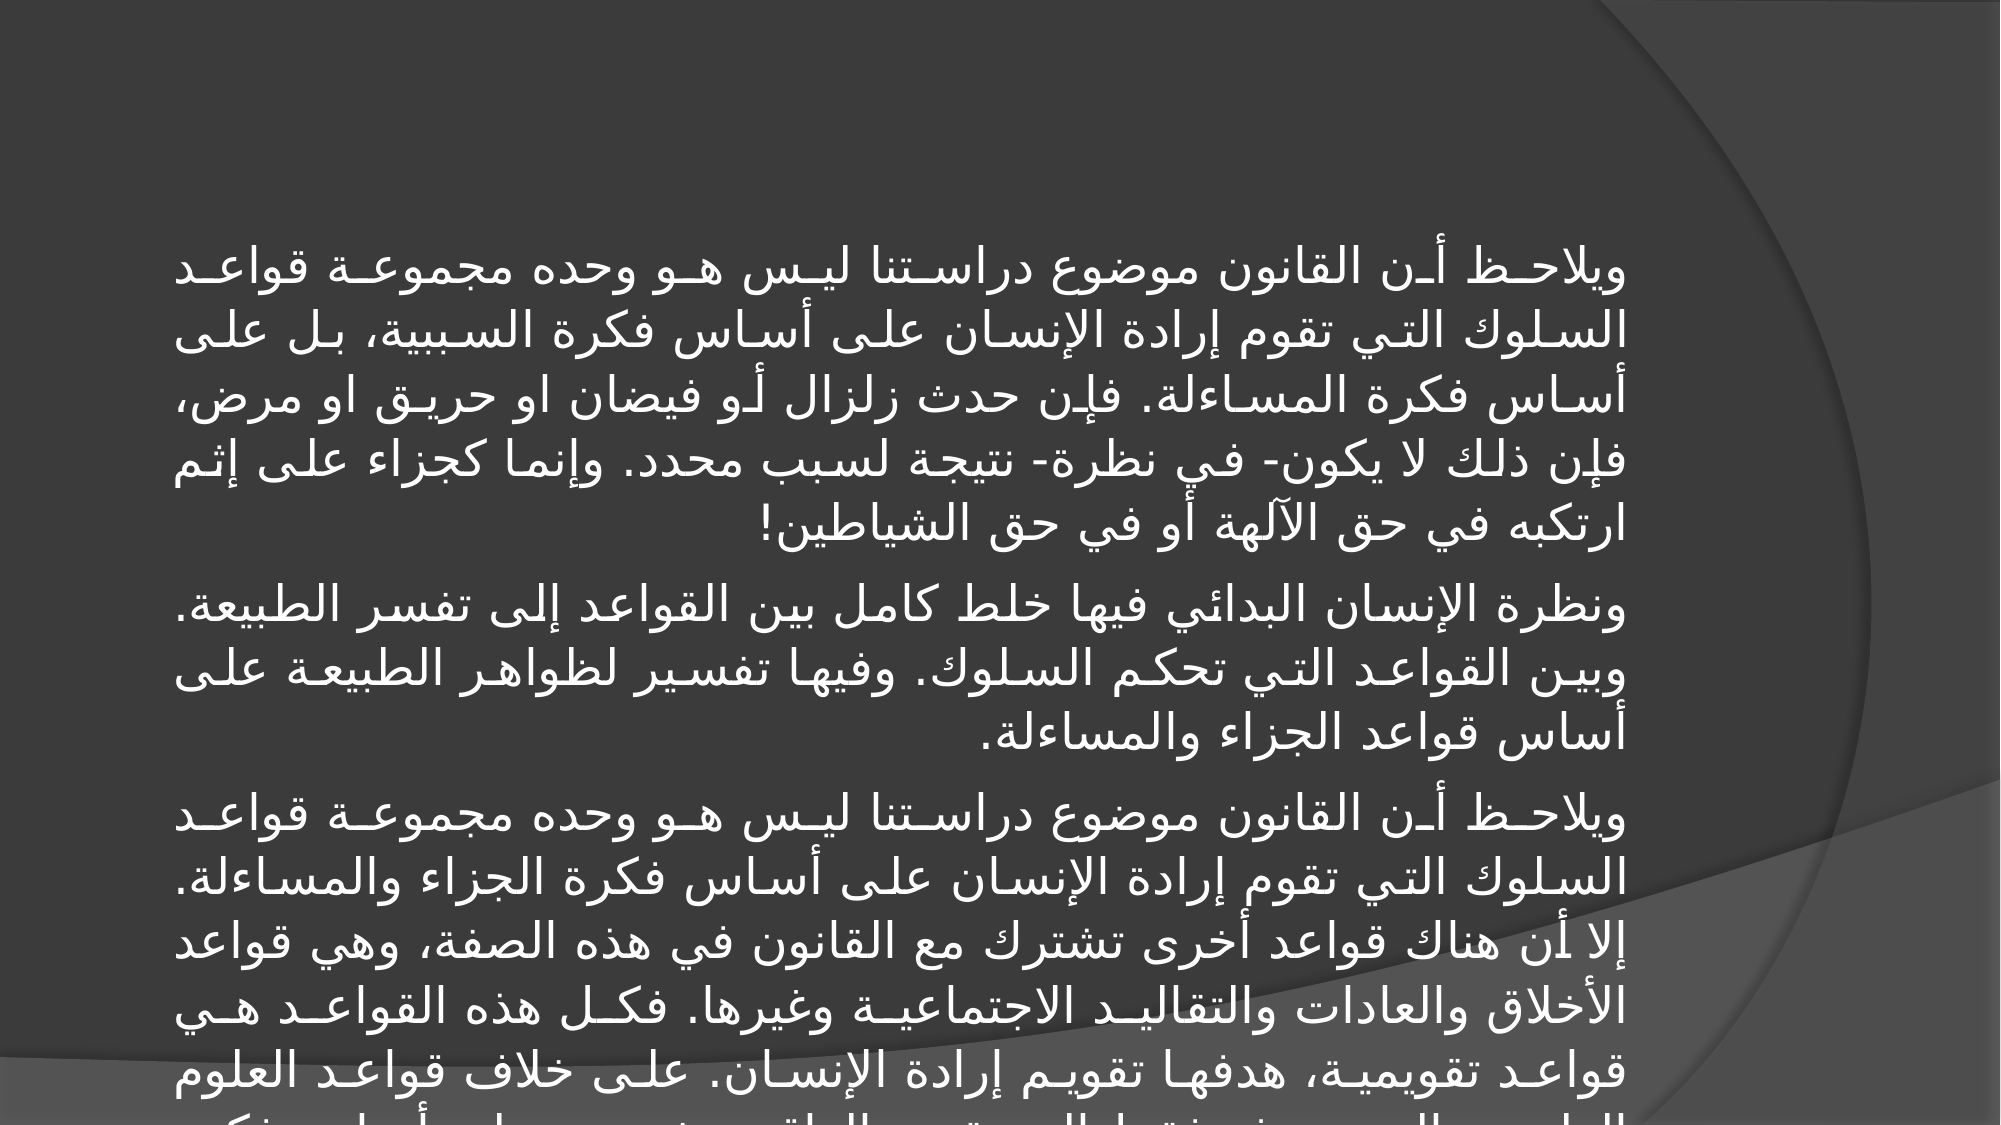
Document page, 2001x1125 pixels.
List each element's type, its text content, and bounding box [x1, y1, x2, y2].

text_box ويلاحظ أن القانون موضوع دراستنا ليس هو وحده مجموعة قواعد السلوك التي تقوم إرادة الإنسان على أساس فكرة السببية، بل على أساس فكرة المساءلة. فإن حدث زلزال أو فيضان او حريق او مرض، فإن ذلك لا يكون- في نظرة- نتيجة لسبب محدد. وإنما كجزاء على إثم ارتكبه في حق الآلهة أو في حق الشياطين! ونظرة الإنسان البدائي فيها خلط كامل بين القواعد إلى تفسر الطبيعة. وبين القواعد التي تحكم السلوك. وفيها تفسير لظواهر الطبيعة على أساس قواعد الجزاء والمساءلة. ويلاحظ أن القانون موضوع دراستنا ليس هو وحده مجموعة قواعد السلوك التي تقوم إرادة الإنسان على أساس فكرة الجزاء والمساءلة. إلا أن هناك قواعد أخرى تشترك مع القانون في هذه الصفة، وهي قواعد الأخلاق والعادات والتقاليد الاجتماعية وغيرها. فكل هذه القواعد هي قواعد تقويمية، هدفها تقويم إرادة الإنسان. على خلاف قواعد العلوم الطبيعية التي تهدف فقط إلى تقرير الواقع وتفسيره على أساس فكرة السببية. [158, 222, 1644, 1125]
